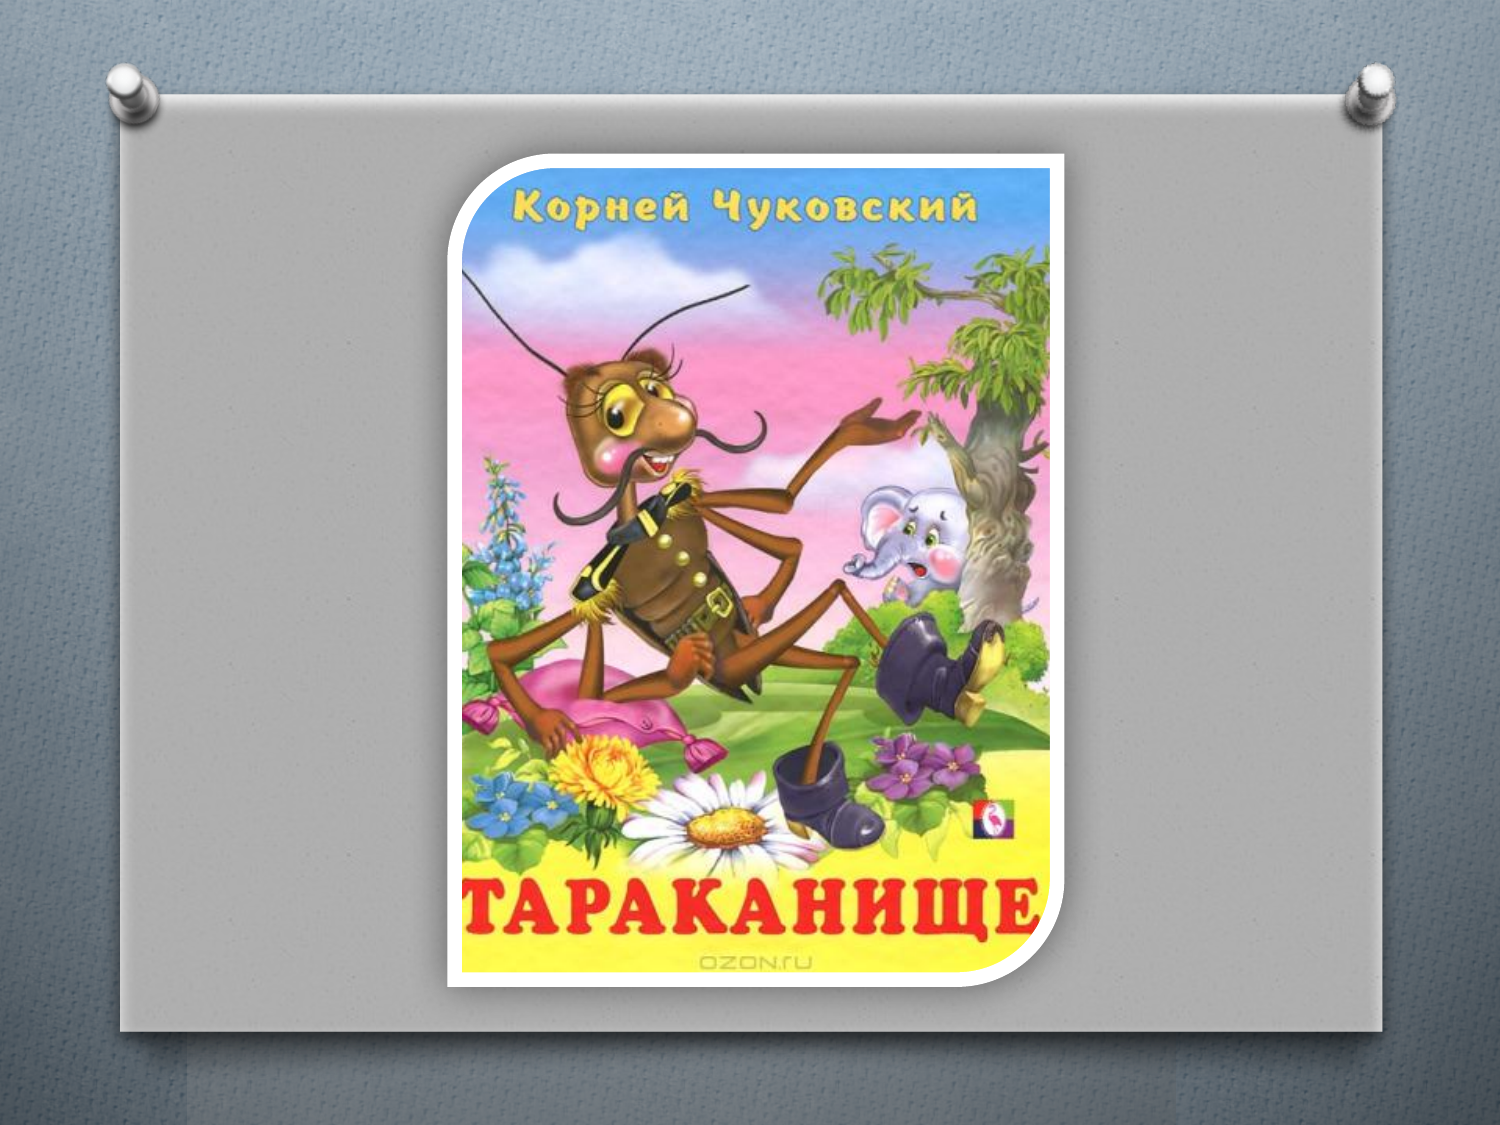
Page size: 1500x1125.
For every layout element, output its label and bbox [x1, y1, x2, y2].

picture [76, 31, 197, 152]
picture [1317, 37, 1439, 156]
picture [454, 160, 1058, 980]
